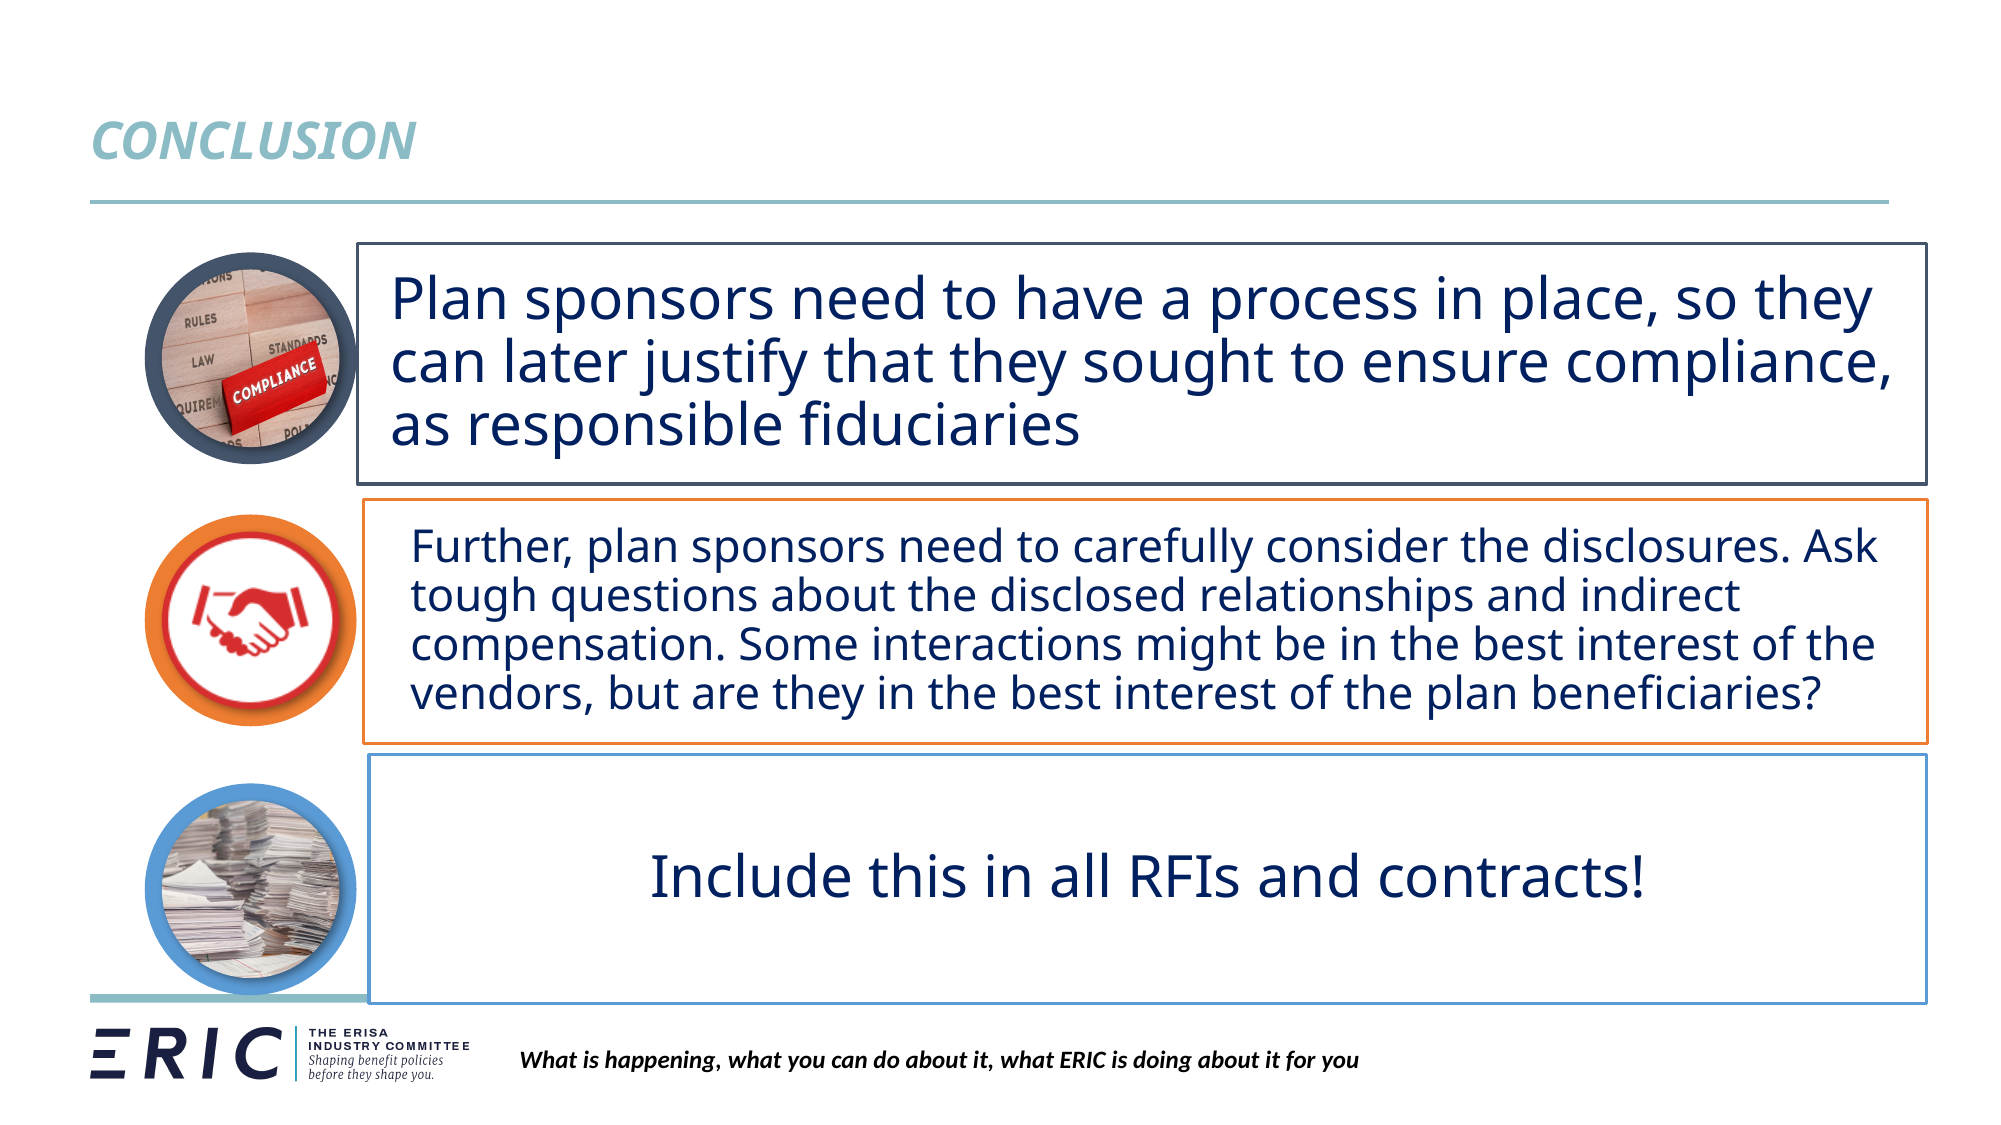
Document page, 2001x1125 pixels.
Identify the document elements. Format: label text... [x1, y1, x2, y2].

picture [90, 1026, 469, 1082]
picture [161, 800, 340, 979]
picture [161, 269, 340, 448]
list Further, plan sponsors need to carefully consider the disclosures. Ask tough questions about the disclosed relationships and indirect compensation. Some interactions might be in the best interest of the vendors, but are they in the best interest of the plan beneficiaries? [362, 498, 1929, 745]
title Conclusion [90, 82, 1890, 203]
list Include this in all RFIs and contracts! [367, 753, 1928, 1005]
picture [161, 531, 340, 710]
list Plan sponsors need to have a process in place, so they can later justify that they sought to ensure compliance, as responsible fiduciaries [356, 242, 1928, 486]
